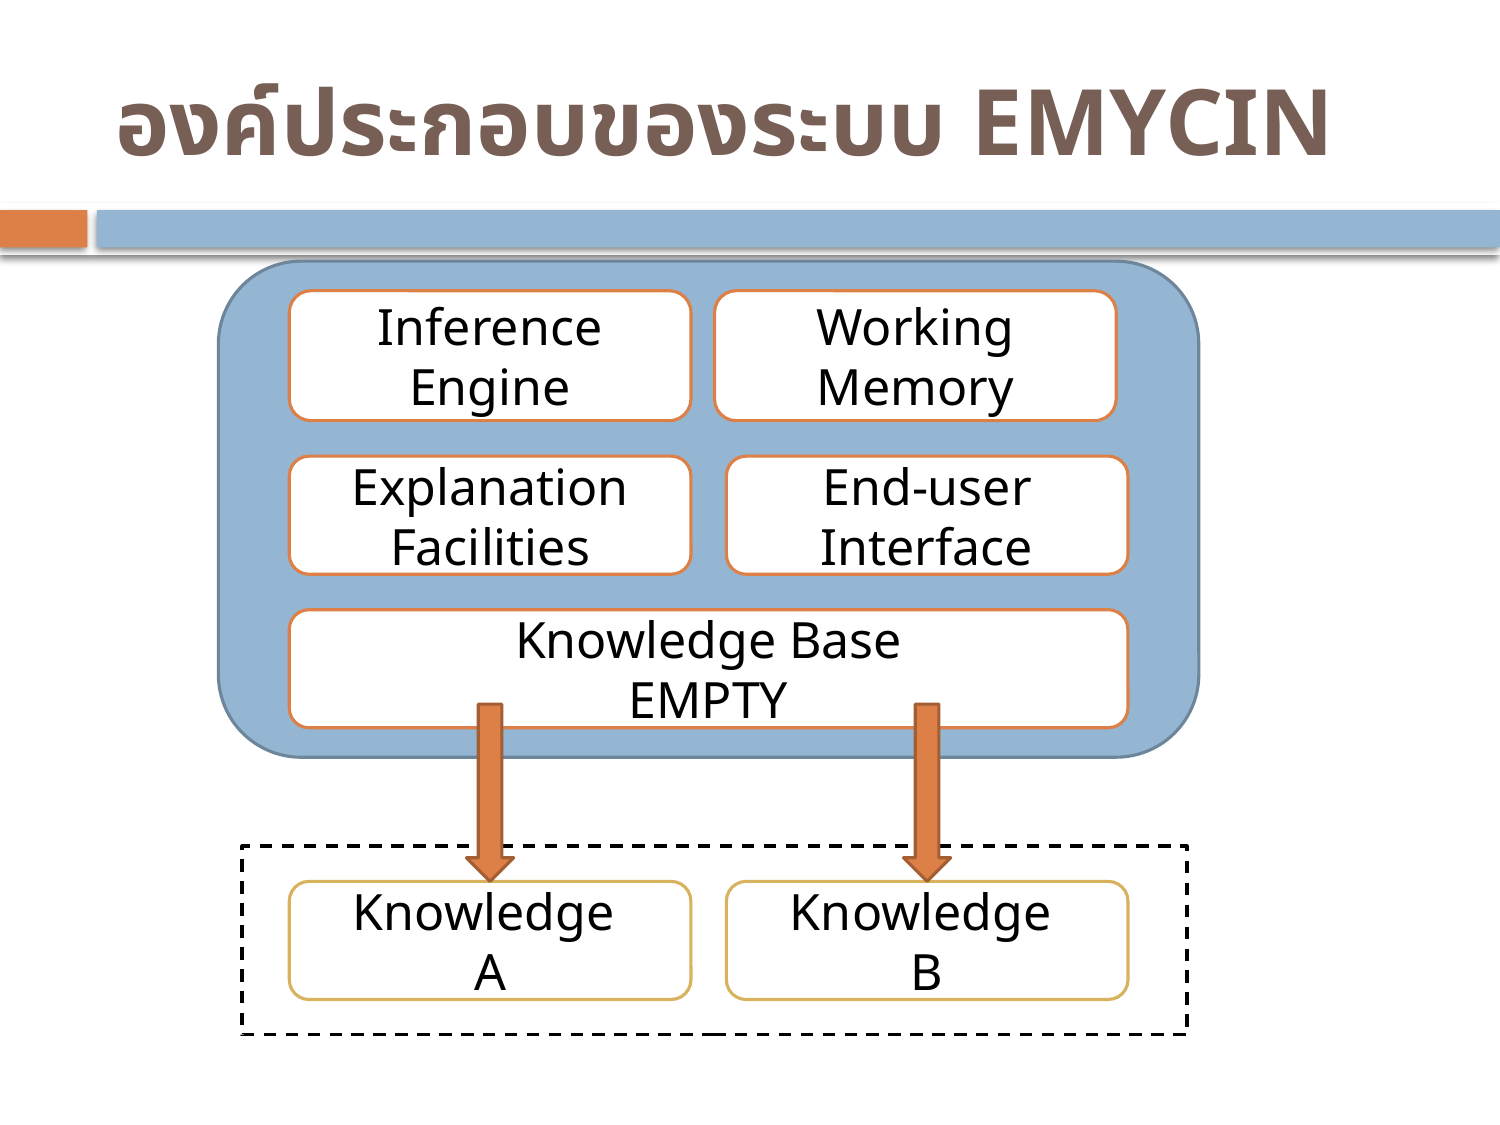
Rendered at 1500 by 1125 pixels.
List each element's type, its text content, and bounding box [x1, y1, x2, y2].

text_box [902, 702, 953, 883]
text_box Knowledge B [724, 879, 1130, 1002]
text_box Inference Engine [287, 289, 693, 423]
text_box End-user Interface [724, 454, 1130, 576]
text_box Working Memory [712, 289, 1118, 423]
title องค์ประกอบของระบบ EMYCIN [100, 37, 1438, 200]
text_box Knowledge A [287, 879, 693, 1002]
text_box [216, 259, 1201, 759]
text_box [240, 844, 1189, 1036]
text_box [464, 702, 516, 883]
text_box Knowledge Base EMPTY [287, 608, 1130, 730]
text_box Explanation Facilities [287, 454, 693, 576]
